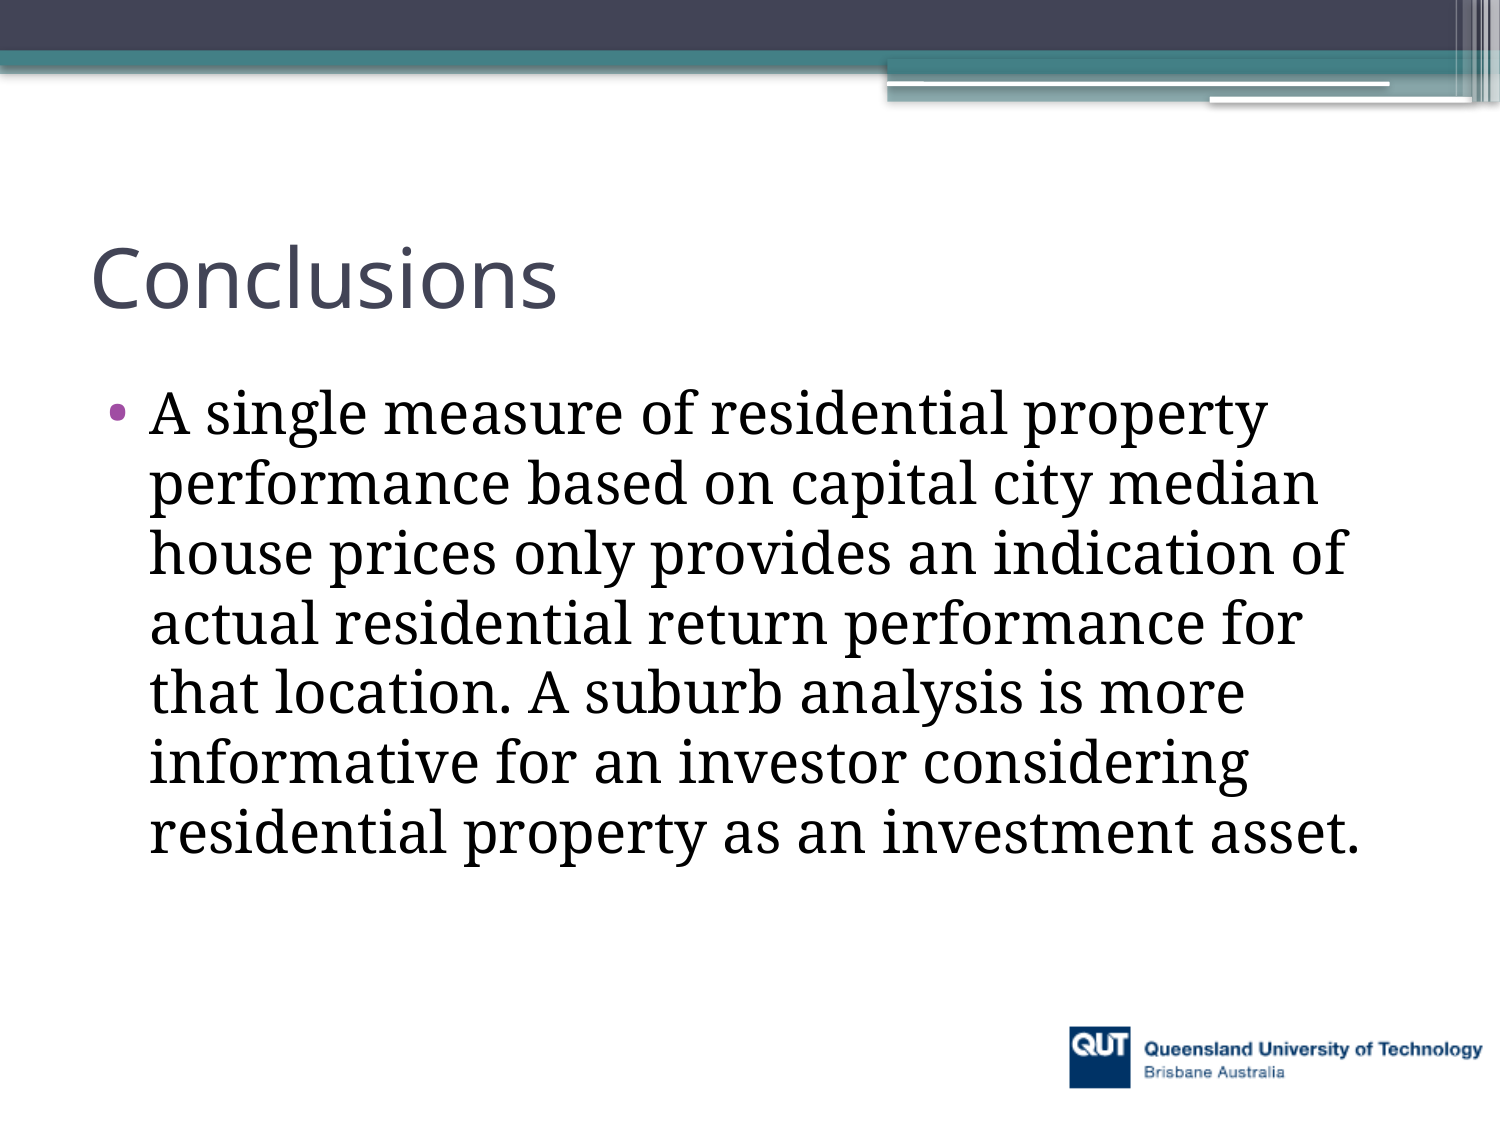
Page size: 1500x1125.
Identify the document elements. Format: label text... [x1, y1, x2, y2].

title Conclusions [75, 187, 1425, 363]
picture [1062, 1019, 1500, 1098]
list A single measure of residential property performance based on capital city median house prices only provides an indication of actual residential return performance for that location. A suburb analysis is more informative for an investor considering residential property as an investment asset. [75, 368, 1425, 1079]
